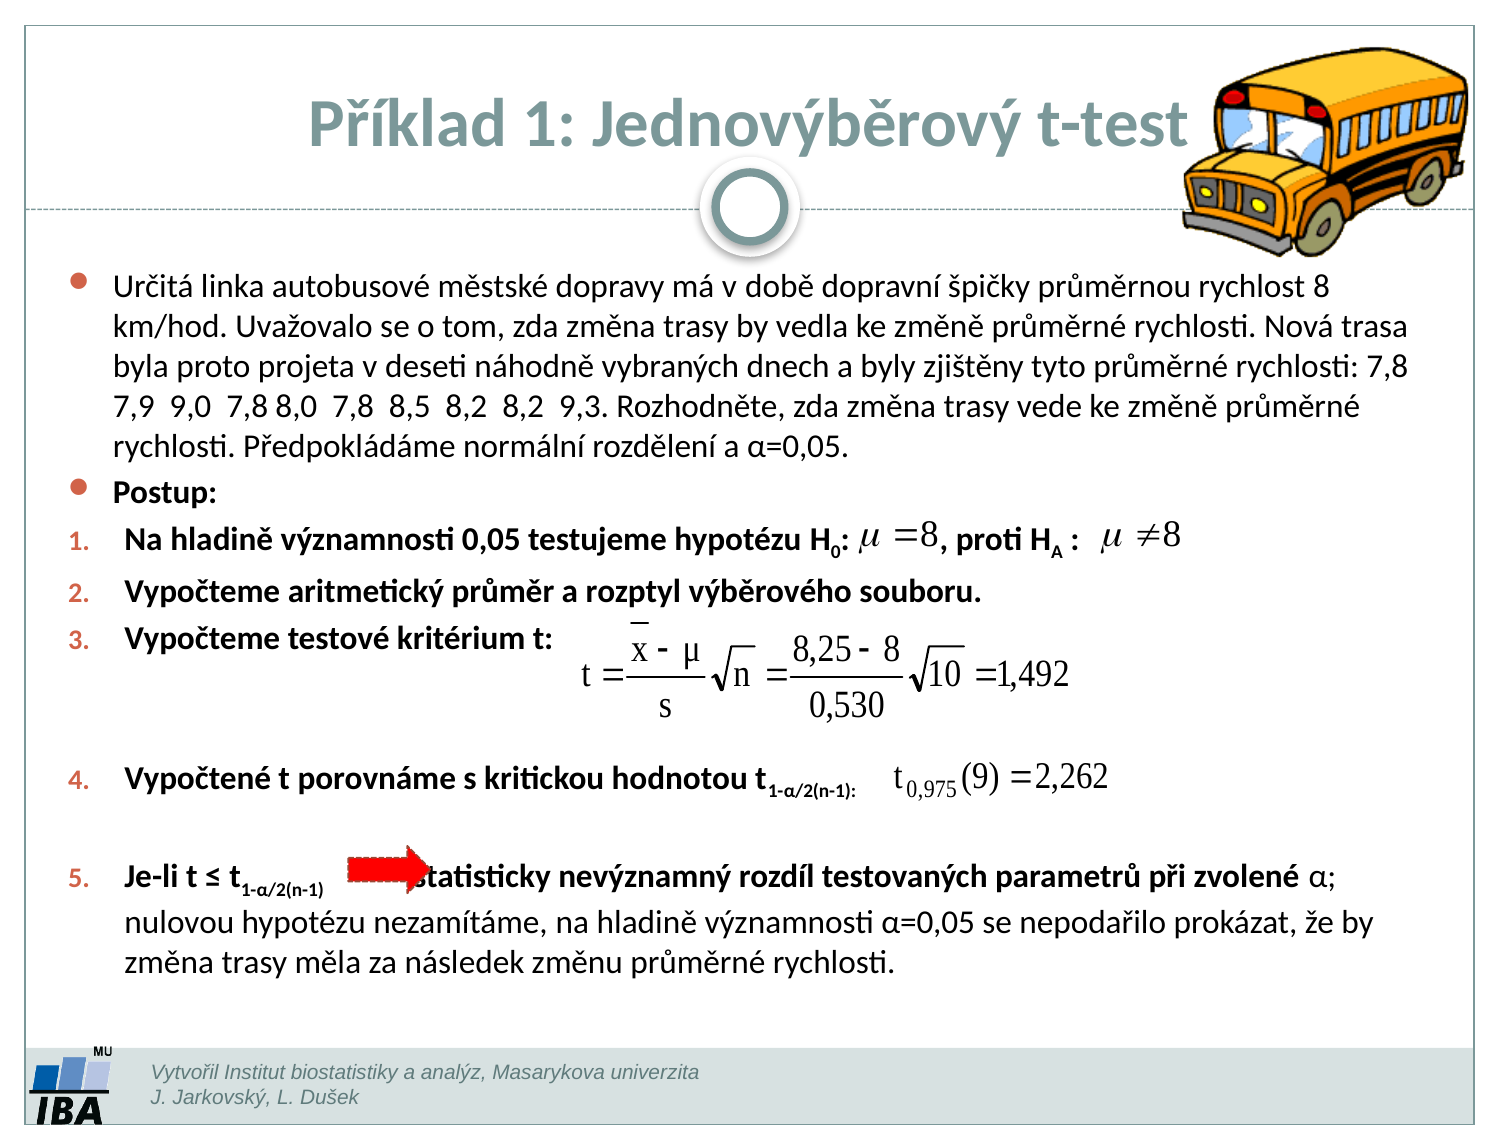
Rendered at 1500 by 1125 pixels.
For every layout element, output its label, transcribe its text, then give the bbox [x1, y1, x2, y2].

footer Vytvořil Institut biostatistiky a analýz, Masarykova univerzita J. Jarkovský, L. Dušek [135, 1051, 724, 1112]
picture [1162, 30, 1500, 278]
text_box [887, 750, 1114, 811]
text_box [572, 609, 1078, 736]
text_box [347, 845, 432, 895]
title Příklad 1: Jednovýběrový t-test [49, 42, 1155, 168]
text_box Určitá linka autobusové městské dopravy má v době dopravní špičky průměrnou rychlost 8 km/hod. Uvažovalo se o tom, zda změna trasy by vedla ke změně průměrné rychlosti. Nová trasa byla proto projeta v deseti náhodně vybraných dnech a byly zjištěny tyto průměrné rychlosti: 7,8 7,9 9,0 7,8 8,0 7,8 8,5 8,2 8,2 9,3. Rozhodněte, zda změna trasy vede ke změně průměrné rychlosti. Předpokládáme normální rozdělení a α=0,05. Postup: Na hladině významnosti 0,05 testujeme hypotézu H0: , proti HA : Vypočteme aritmetický průměr a rozptyl výběrového souboru. Vypočteme testové kritérium t: Vypočtené t porovnáme s kritickou hodnotou t1-α/2(n-1): Je-li t ≤ t1-α/2(n-1) statisticky nevýznamný rozdíl testovaných parametrů při zvolené α; nulovou hypotézu nezamítáme, na hladině významnosti α=0,05 se nepodařilo prokázat, že by změna trasy měla za následek změnu průměrné rychlosti. [53, 256, 1454, 1012]
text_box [1092, 512, 1188, 563]
picture [29, 1046, 112, 1125]
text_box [851, 512, 946, 563]
